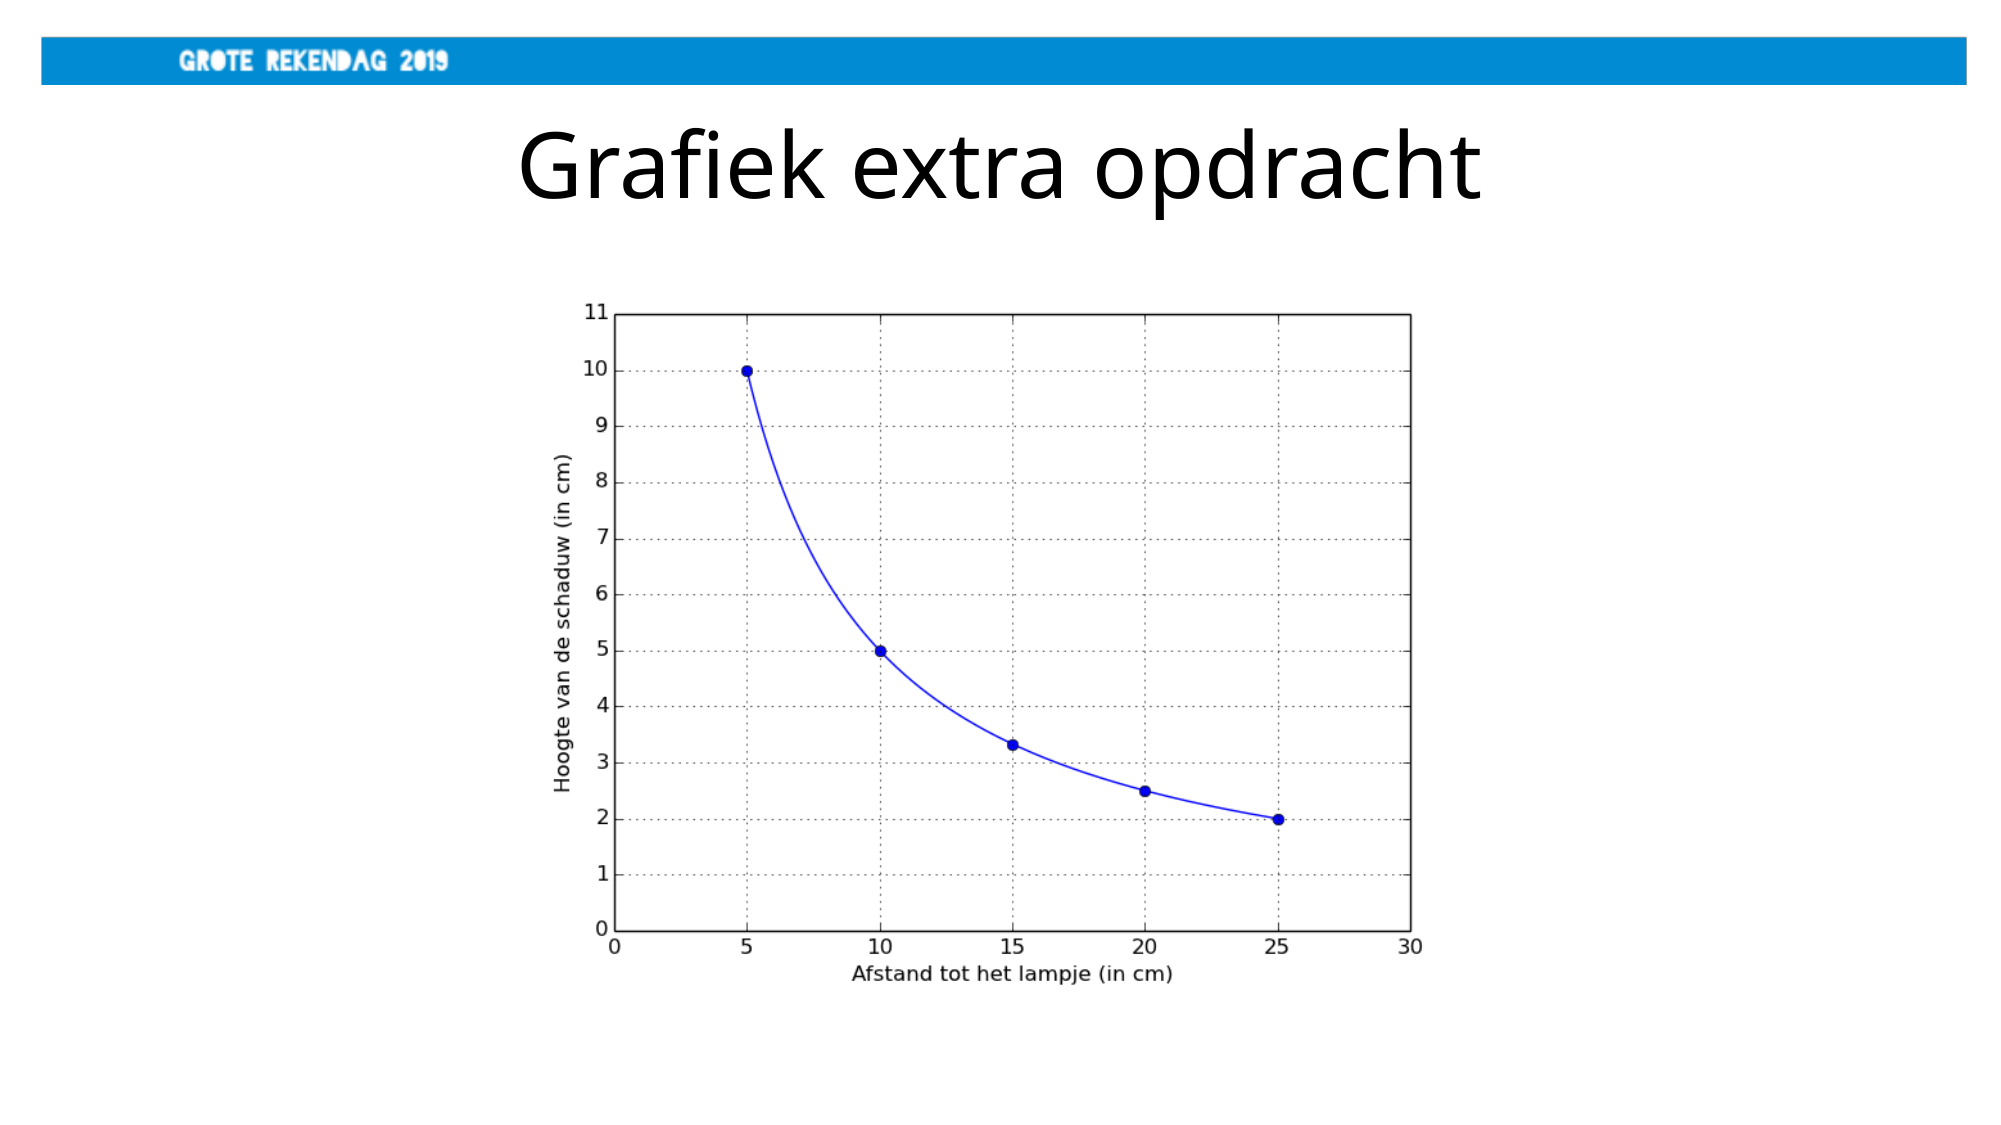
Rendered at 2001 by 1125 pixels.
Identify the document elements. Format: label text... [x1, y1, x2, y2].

picture [20, 20, 1985, 85]
picture [400, 49, 448, 71]
picture [266, 49, 387, 71]
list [486, 237, 1513, 1008]
title Grafiek extra opdracht [137, 85, 1863, 278]
picture [180, 49, 253, 71]
